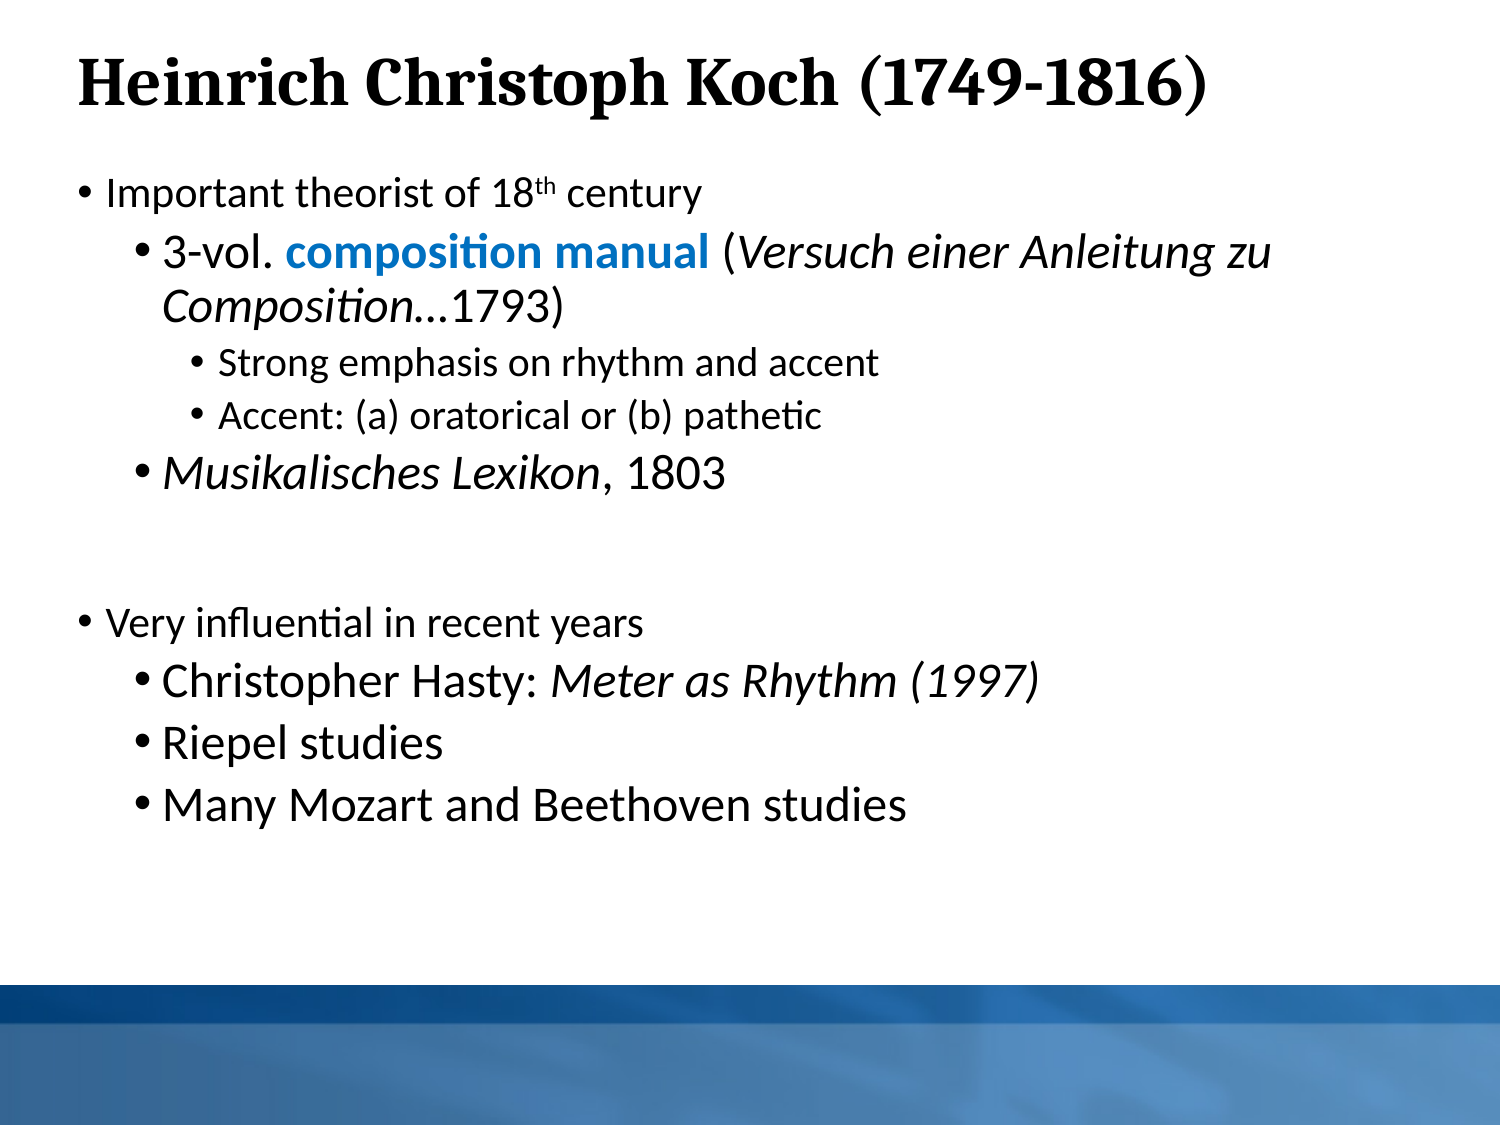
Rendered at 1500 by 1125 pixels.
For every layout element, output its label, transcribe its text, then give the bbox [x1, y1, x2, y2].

title Heinrich Christoph Koch (1749-1816) [62, 37, 1438, 129]
list Important theorist of 18th century 3-vol. composition manual (Versuch einer Anleitung zu Composition…1793) Strong emphasis on rhythm and accent Accent: (a) oratorical or (b) pathetic Musikalisches Lexikon, 1803 Very influential in recent years Christopher Hasty: Meter as Rhythm (1997) Riepel studies Many Mozart and Beethoven studies [62, 162, 1438, 912]
picture [0, 985, 1500, 1125]
